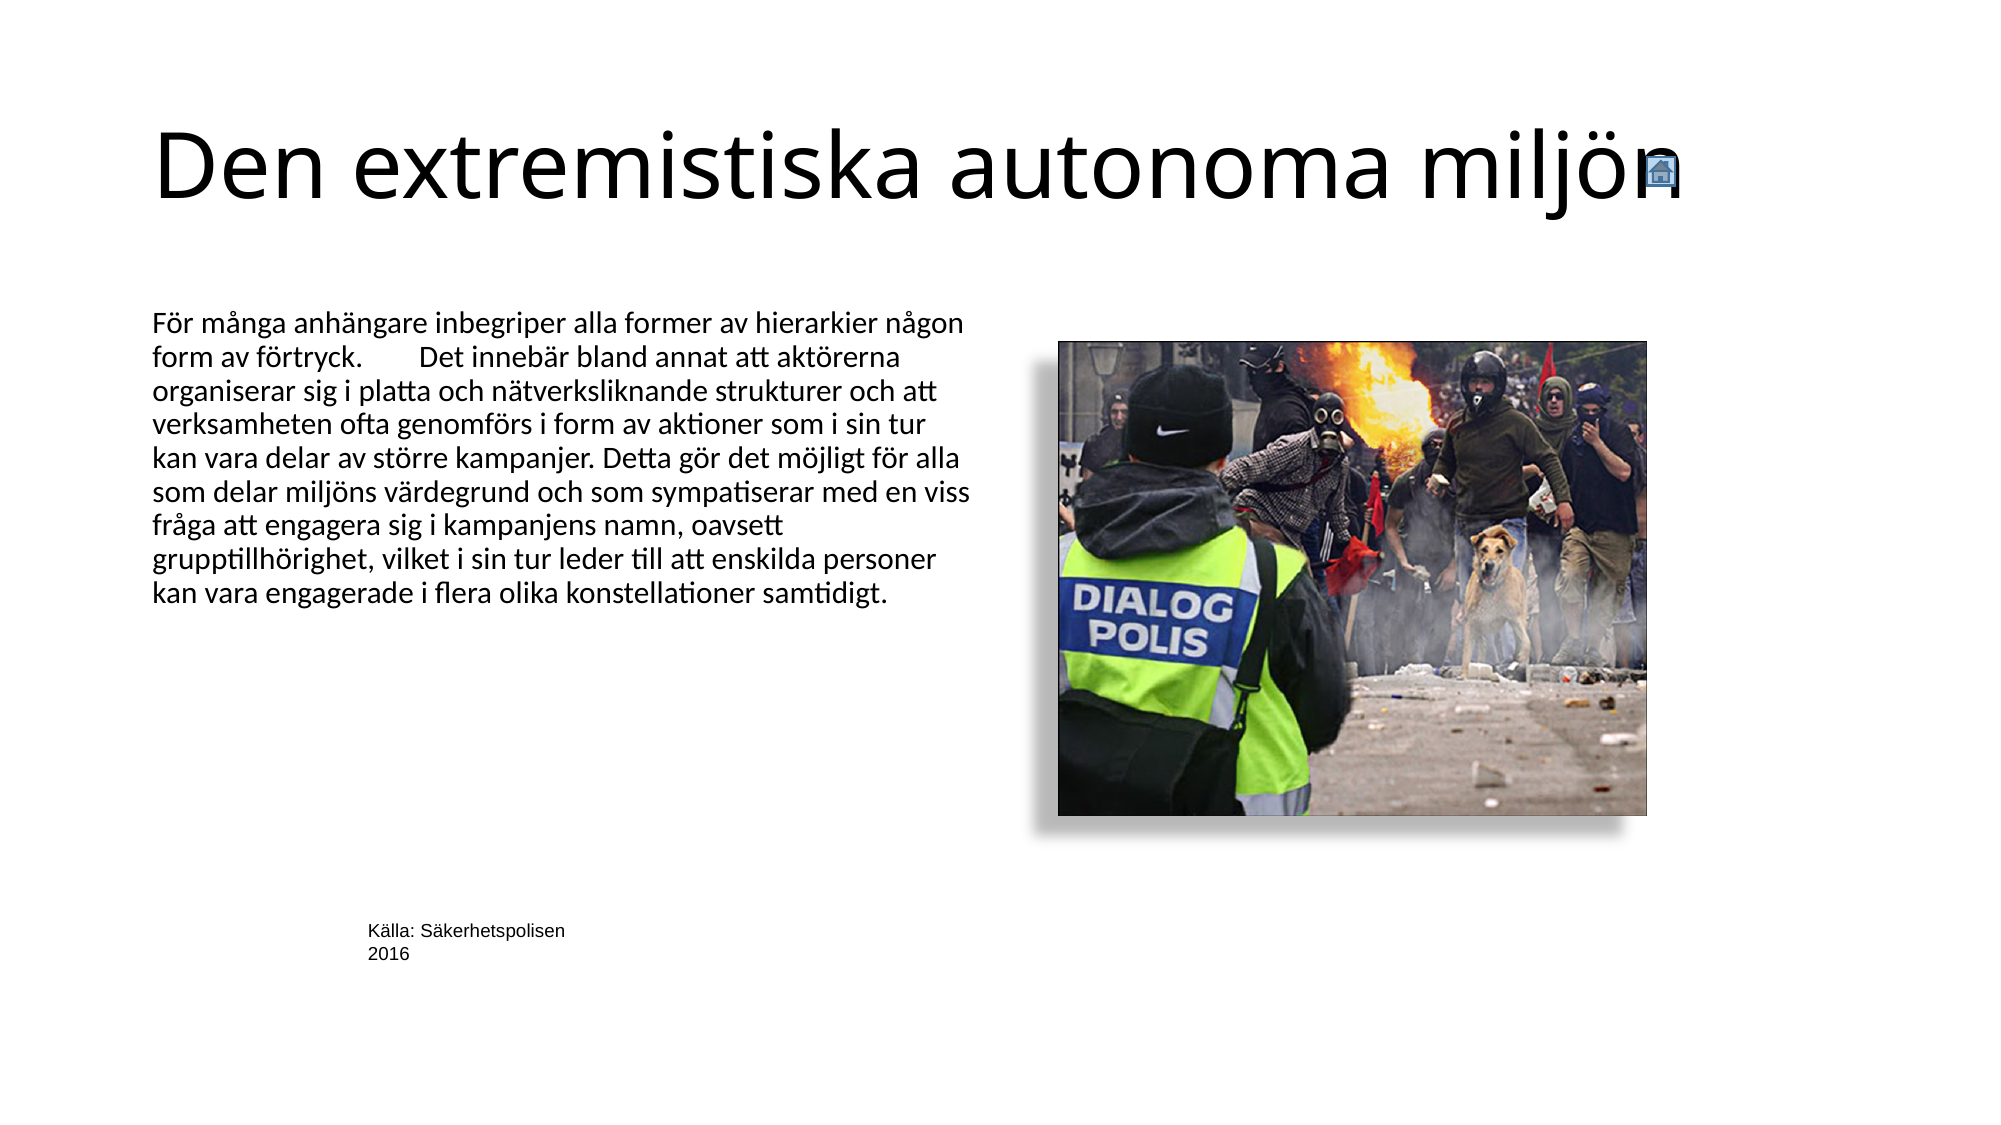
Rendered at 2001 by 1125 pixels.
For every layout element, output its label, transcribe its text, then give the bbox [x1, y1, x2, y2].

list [1014, 341, 1647, 855]
text_box Källa: Säkerhetspolisen 2016 [353, 911, 622, 972]
list För många anhängare inbegriper alla former av hierarkier någon form av förtryck. Det innebär bland annat att aktörerna organiserar sig i platta och nätverksliknande strukturer och att verksamheten ofta genomförs i form av aktioner som i sin tur kan vara delar av större kampanjer. Detta gör det möjligt för alla som delar miljöns värdegrund och som sympatiserar med en viss fråga att engagera sig i kampanjens namn, oavsett grupptillhörighet, vilket i sin tur leder till att enskilda personer kan vara engagerade i flera olika konstellationer samtidigt. [137, 299, 988, 1014]
text_box [1646, 156, 1676, 187]
title Den extremistiska autonoma miljön [137, 59, 1863, 278]
